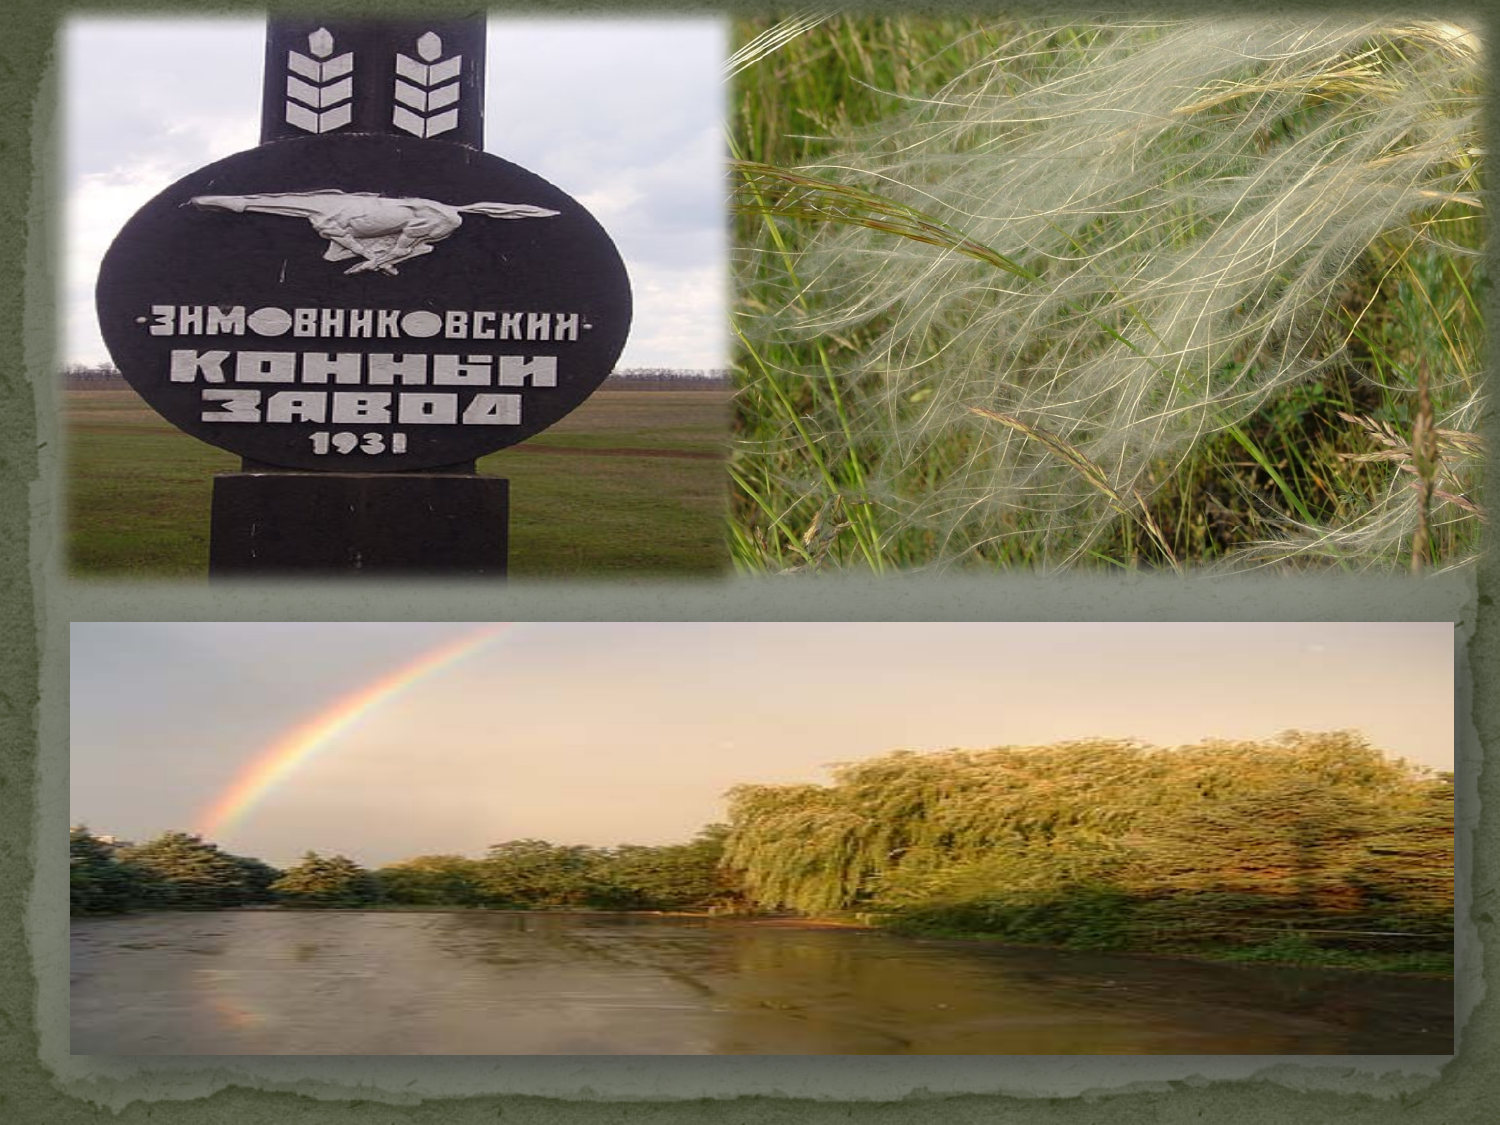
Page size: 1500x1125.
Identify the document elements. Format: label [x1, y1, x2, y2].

picture [48, 0, 1500, 598]
picture [70, 622, 1454, 1056]
